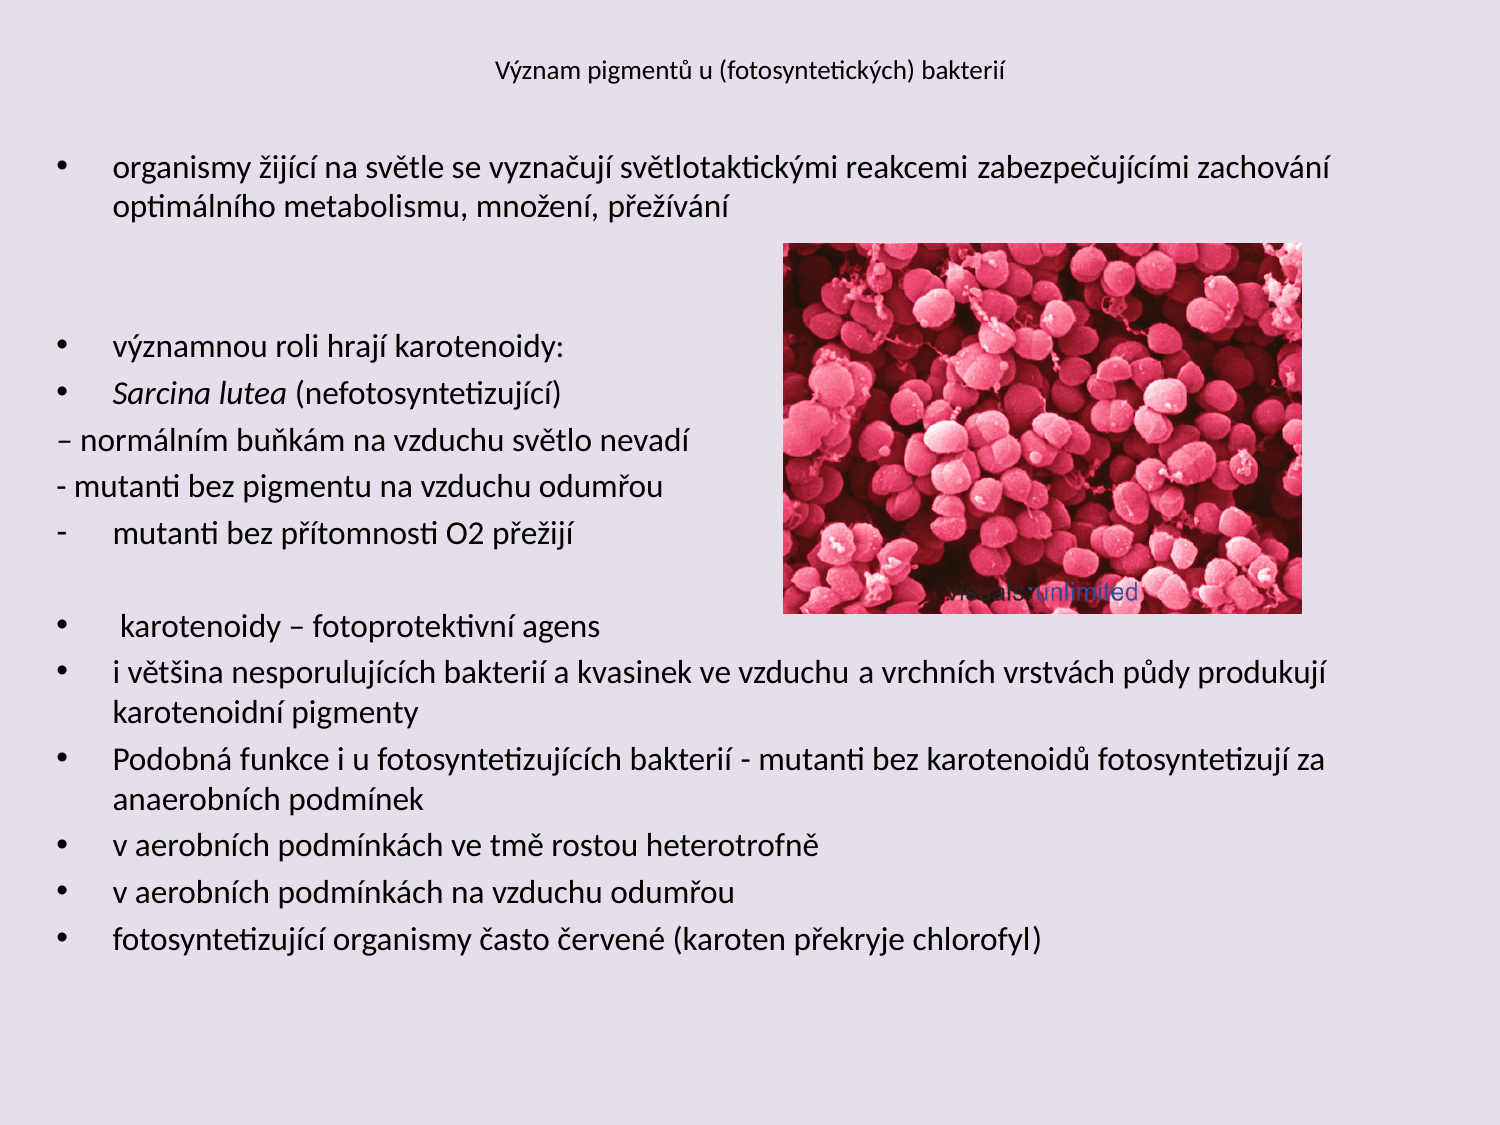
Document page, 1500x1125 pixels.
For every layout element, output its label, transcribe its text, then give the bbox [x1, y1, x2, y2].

title Význam pigmentů u (fotosyntetických) bakterií [75, 45, 1425, 126]
picture [782, 243, 1302, 614]
list organismy žijící na světle se vyznačují světlotaktickými reakcemi zabezpečujícími zachování optimálního metabolismu, množení, přežívání významnou roli hrají karotenoidy: Sarcina lutea (nefotosyntetizující) – normálním buňkám na vzduchu světlo nevadí - mutanti bez pigmentu na vzduchu odumřou mutanti bez přítomnosti O2 přežijí karotenoidy – fotoprotektivní agens i většina nesporulujících bakterií a kvasinek ve vzduchu a vrchních vrstvách půdy produkují karotenoidní pigmenty Podobná funkce i u fotosyntetizujících bakterií - mutanti bez karotenoidů fotosyntetizují za anaerobních podmínek v aerobních podmínkách ve tmě rostou heterotrofně v aerobních podmínkách na vzduchu odumřou fotosyntetizující organismy často červené (karoten překryje chlorofyl) [41, 137, 1392, 965]
